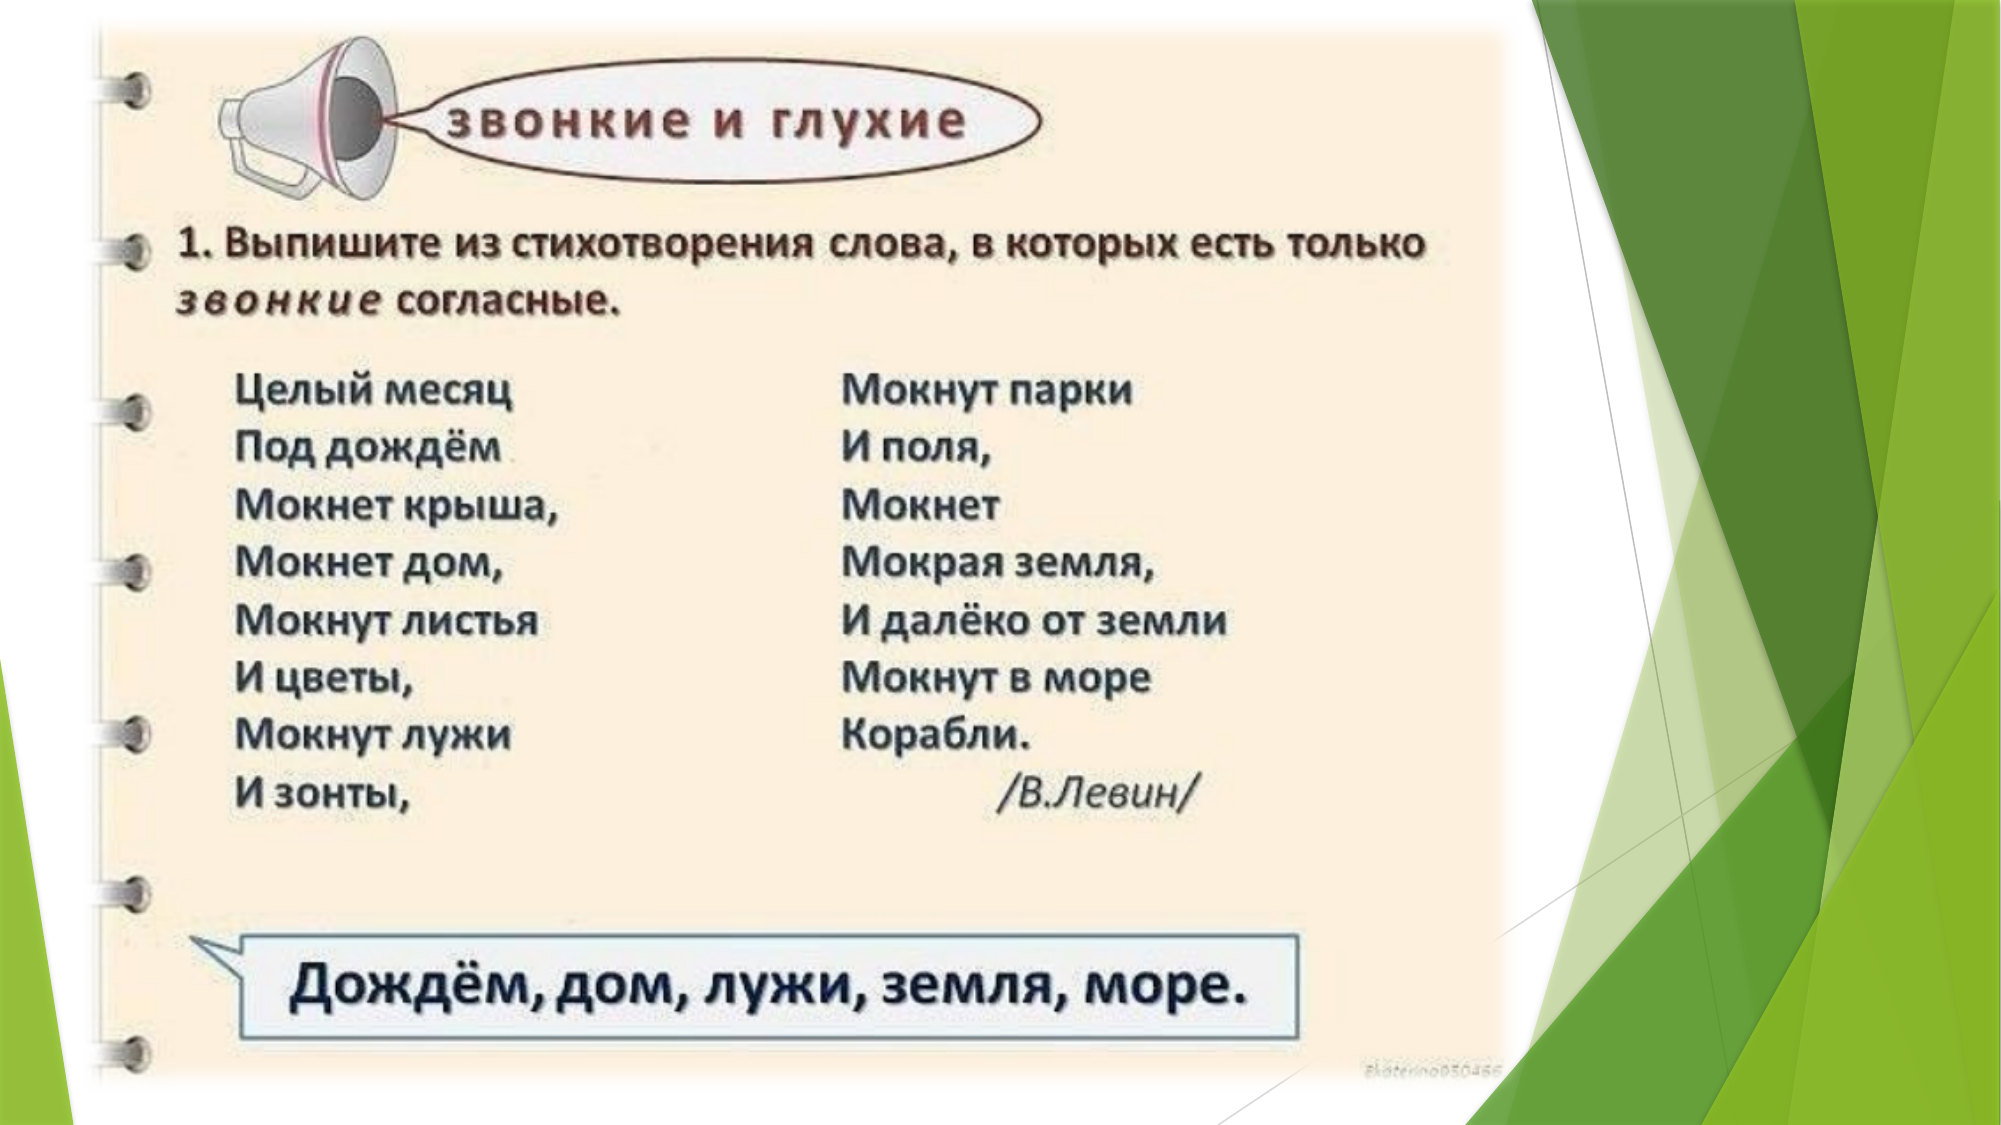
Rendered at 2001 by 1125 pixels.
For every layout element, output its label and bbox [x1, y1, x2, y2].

list [83, 14, 1522, 1094]
